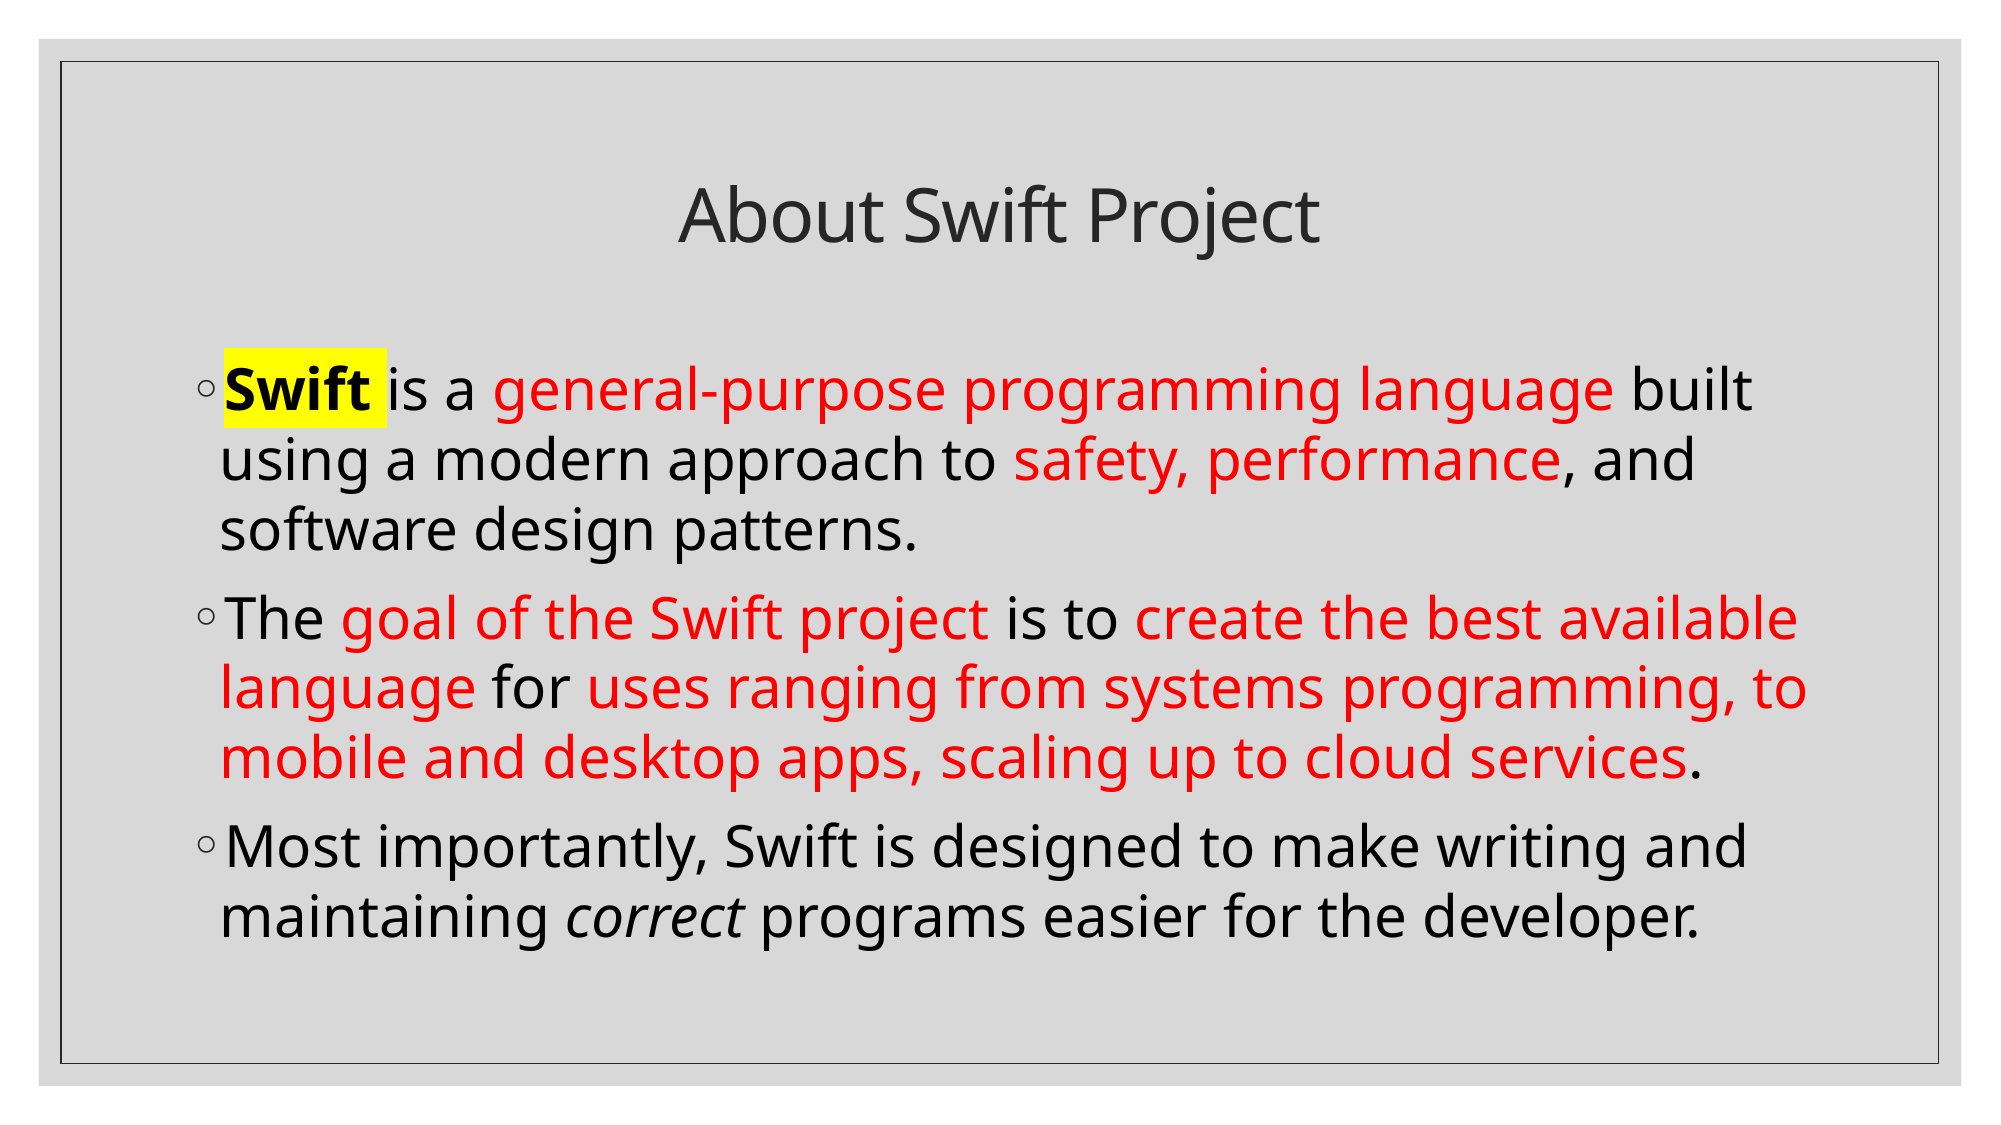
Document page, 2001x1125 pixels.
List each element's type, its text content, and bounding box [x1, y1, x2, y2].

title About Swift Project [174, 105, 1825, 331]
list Swift is a general-purpose programming language built using a modern approach to safety, performance, and software design patterns. The goal of the Swift project is to create the best available language for uses ranging from systems programming, to mobile and desktop apps, scaling up to cloud services. Most importantly, Swift is designed to make writing and maintaining correct programs easier for the developer. [174, 345, 1825, 977]
